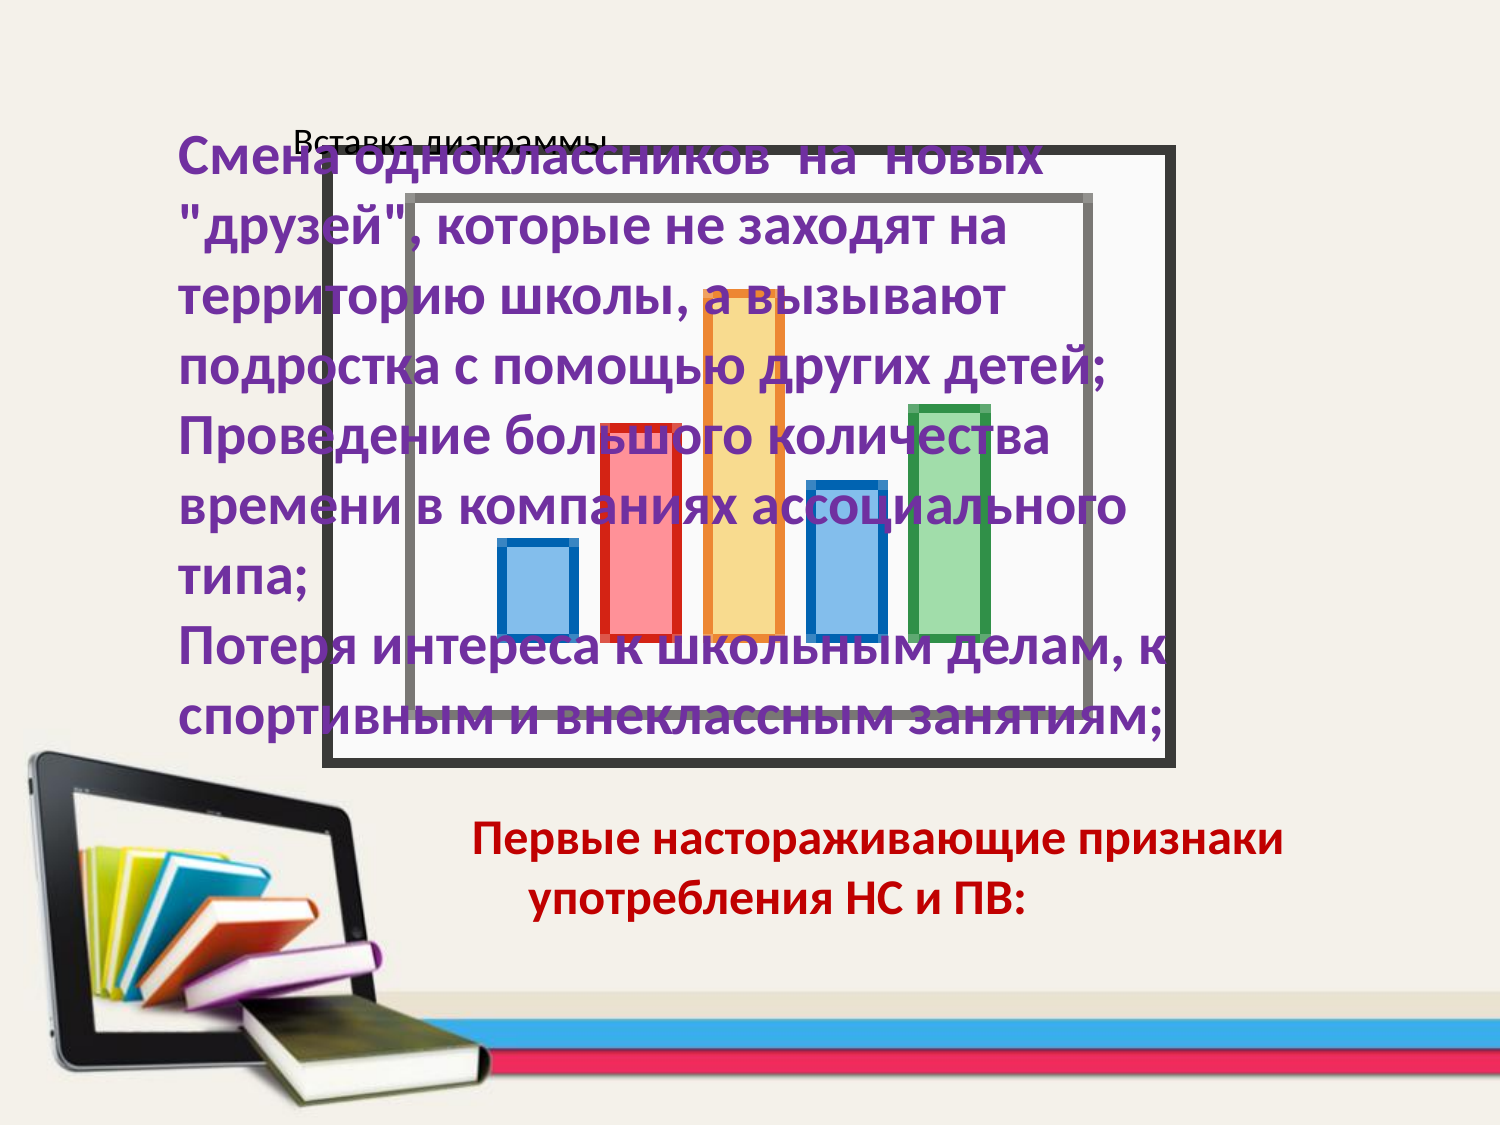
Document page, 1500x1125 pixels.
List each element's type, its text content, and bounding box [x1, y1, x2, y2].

list Первые настораживающие признаки употребления НС и ПВ: [457, 796, 1301, 973]
picture [0, 0, 1500, 1125]
text_box Смена одноклассников на новых "друзей", которые не заходят на территорию школы, а вызывают подростка с помощью других детей; Проведение большого количества времени в компаниях ассоциального типа; Потеря интереса к школьным делам, к спортивным и внеклассным занятиям; [164, 108, 1254, 754]
